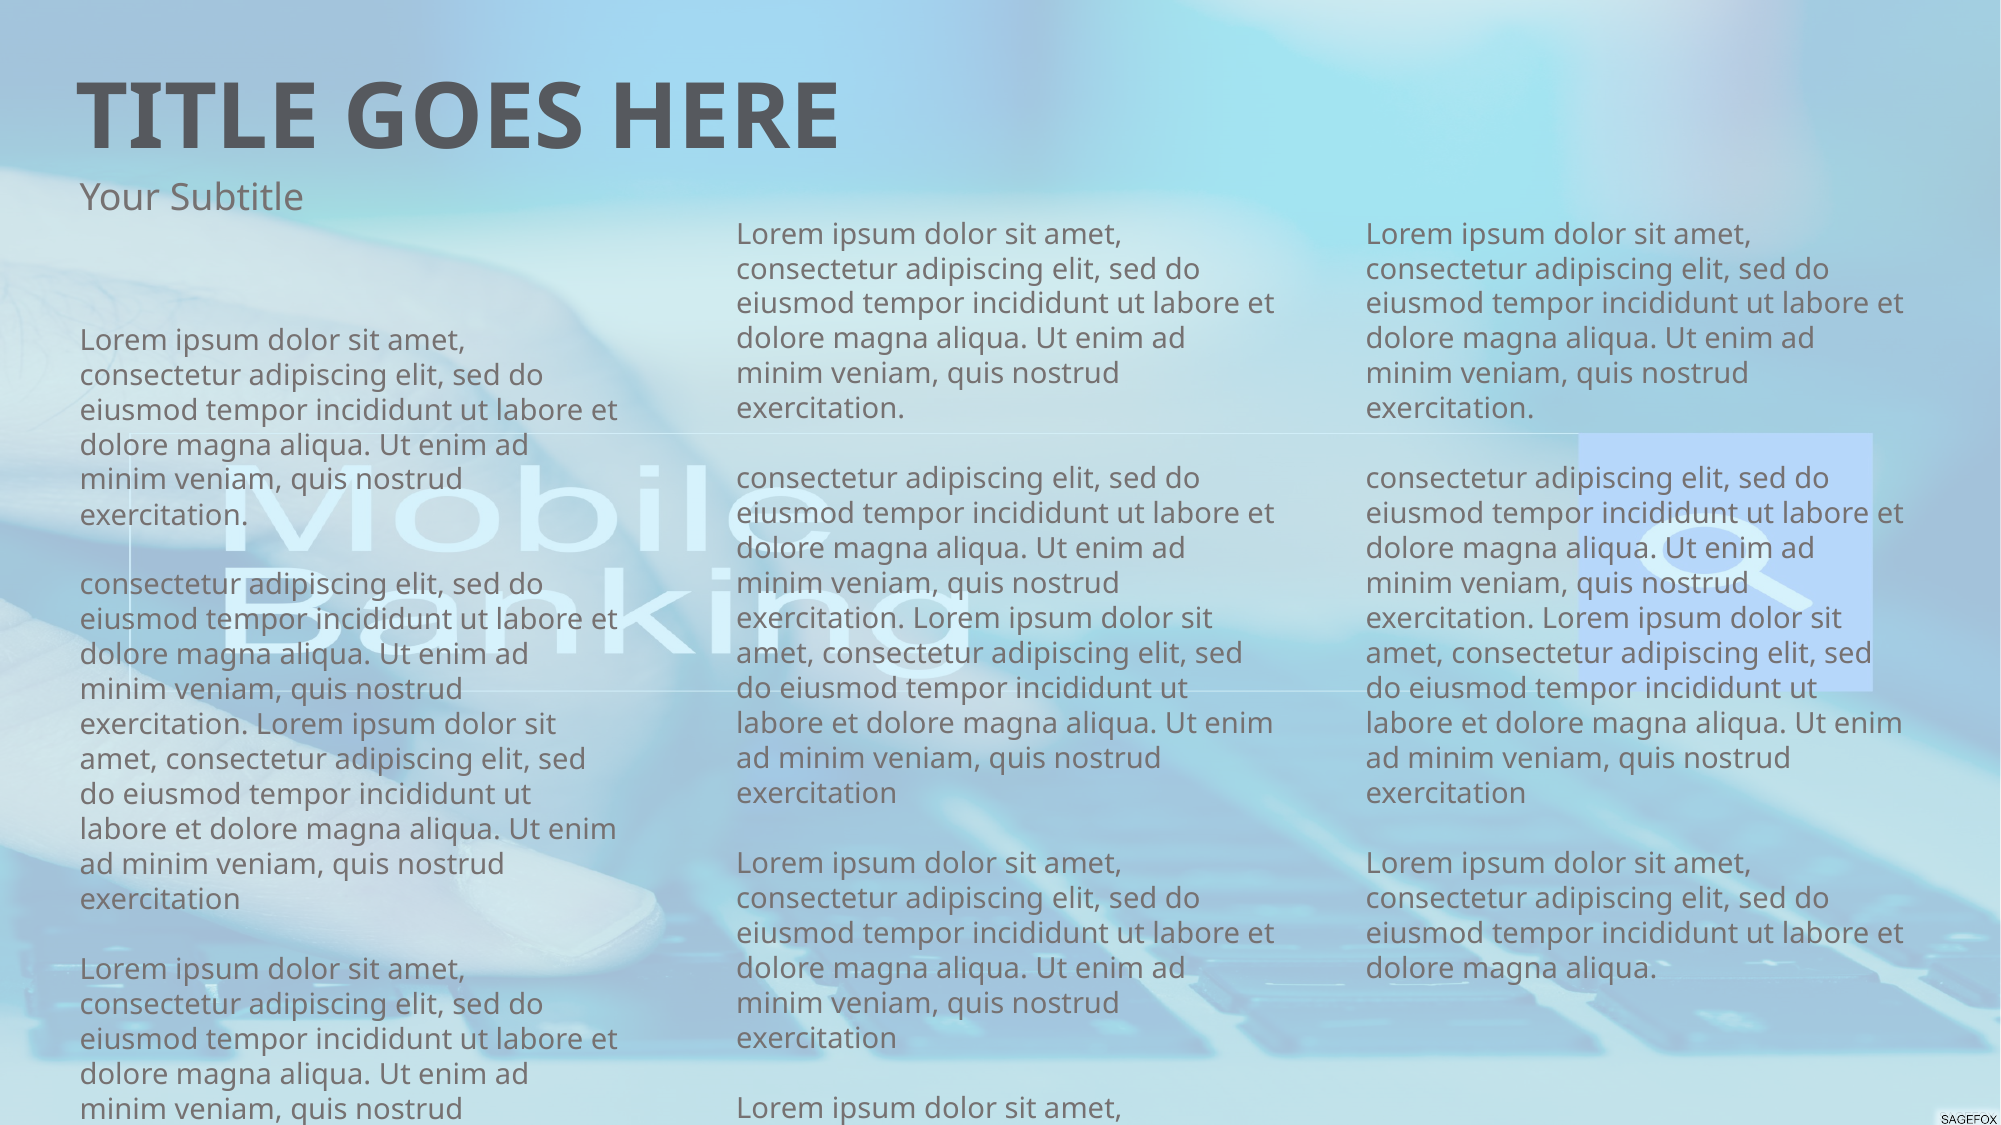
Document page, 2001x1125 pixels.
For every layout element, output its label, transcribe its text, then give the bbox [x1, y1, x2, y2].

picture [1938, 1114, 1999, 1125]
text_box Lorem ipsum dolor sit amet, consectetur adipiscing elit, sed do eiusmod tempor incididunt ut labore et dolore magna aliqua. Ut enim ad minim veniam, quis nostrud exercitation. consectetur adipiscing elit, sed do eiusmod tempor incididunt ut labore et dolore magna aliqua. Ut enim ad minim veniam, quis nostrud exercitation. Lorem ipsum dolor sit amet, consectetur adipiscing elit, sed do eiusmod tempor incididunt ut labore et dolore magna aliqua. Ut enim ad minim veniam, quis nostrud exercitation Lorem ipsum dolor sit amet, consectetur adipiscing elit, sed do eiusmod tempor incididunt ut labore et dolore magna aliqua. Ut enim ad minim veniam, quis nostrud exercitation Lorem ipsum dolor sit amet, consectetur adipiscing elit, sed do eiusmod. [721, 207, 1292, 1125]
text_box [60, 49, 1020, 227]
text_box Lorem ipsum dolor sit amet, consectetur adipiscing elit, sed do eiusmod tempor incididunt ut labore et dolore magna aliqua. Ut enim ad minim veniam, quis nostrud exercitation. consectetur adipiscing elit, sed do eiusmod tempor incididunt ut labore et dolore magna aliqua. Ut enim ad minim veniam, quis nostrud exercitation. Lorem ipsum dolor sit amet, consectetur adipiscing elit, sed do eiusmod tempor incididunt ut labore et dolore magna aliqua. Ut enim ad minim veniam, quis nostrud exercitation Lorem ipsum dolor sit amet, consectetur adipiscing elit, sed do eiusmod tempor incididunt ut labore et dolore magna aliqua. [1350, 207, 1921, 992]
text_box Lorem ipsum dolor sit amet, consectetur adipiscing elit, sed do eiusmod tempor incididunt ut labore et dolore magna aliqua. Ut enim ad minim veniam, quis nostrud exercitation. consectetur adipiscing elit, sed do eiusmod tempor incididunt ut labore et dolore magna aliqua. Ut enim ad minim veniam, quis nostrud exercitation. Lorem ipsum dolor sit amet, consectetur adipiscing elit, sed do eiusmod tempor incididunt ut labore et dolore magna aliqua. Ut enim ad minim veniam, quis nostrud exercitation Lorem ipsum dolor sit amet, consectetur adipiscing elit, sed do eiusmod tempor incididunt ut labore et dolore magna aliqua. Ut enim ad minim veniam, quis nostrud exercitation. [64, 313, 635, 1125]
